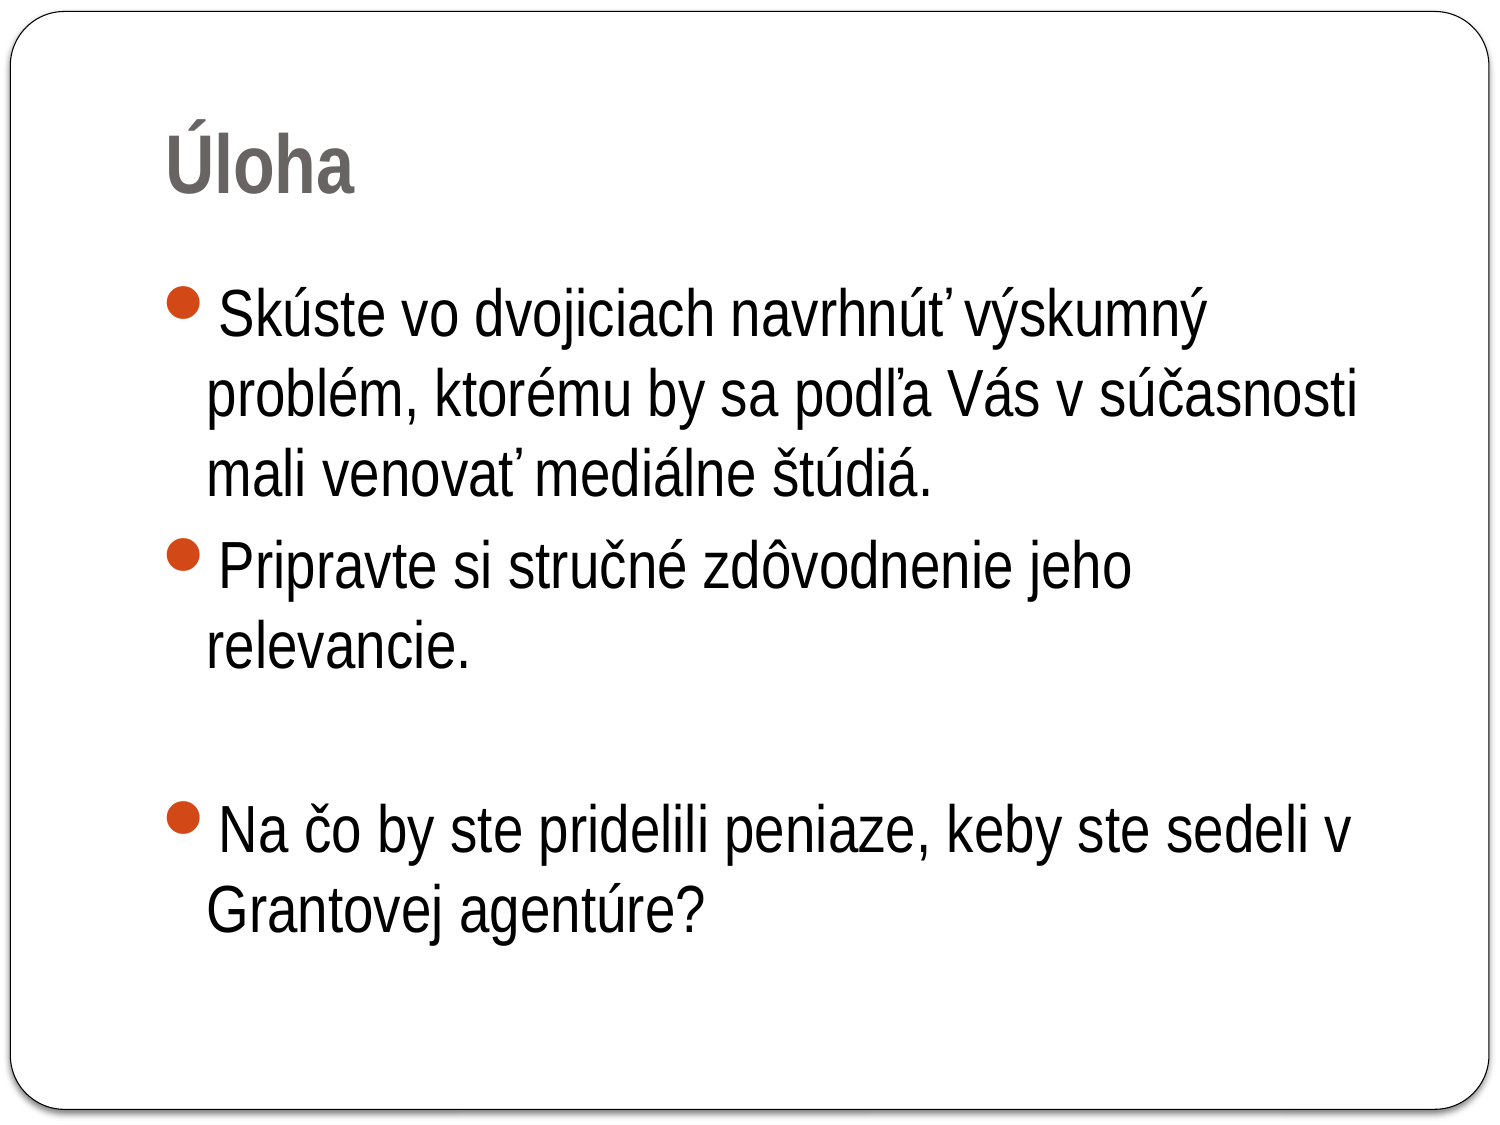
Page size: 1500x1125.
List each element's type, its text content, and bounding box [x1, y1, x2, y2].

text_box Skúste vo dvojiciach navrhnúť výskumný problém, ktorému by sa podľa Vás v súčasnosti mali venovať mediálne štúdiá. Pripravte si stručné zdôvodnenie jeho relevancie. Na čo by ste pridelili peniaze, keby ste sedeli v Grantovej agentúre? [147, 262, 1423, 913]
text_box Úloha [150, 37, 1426, 225]
